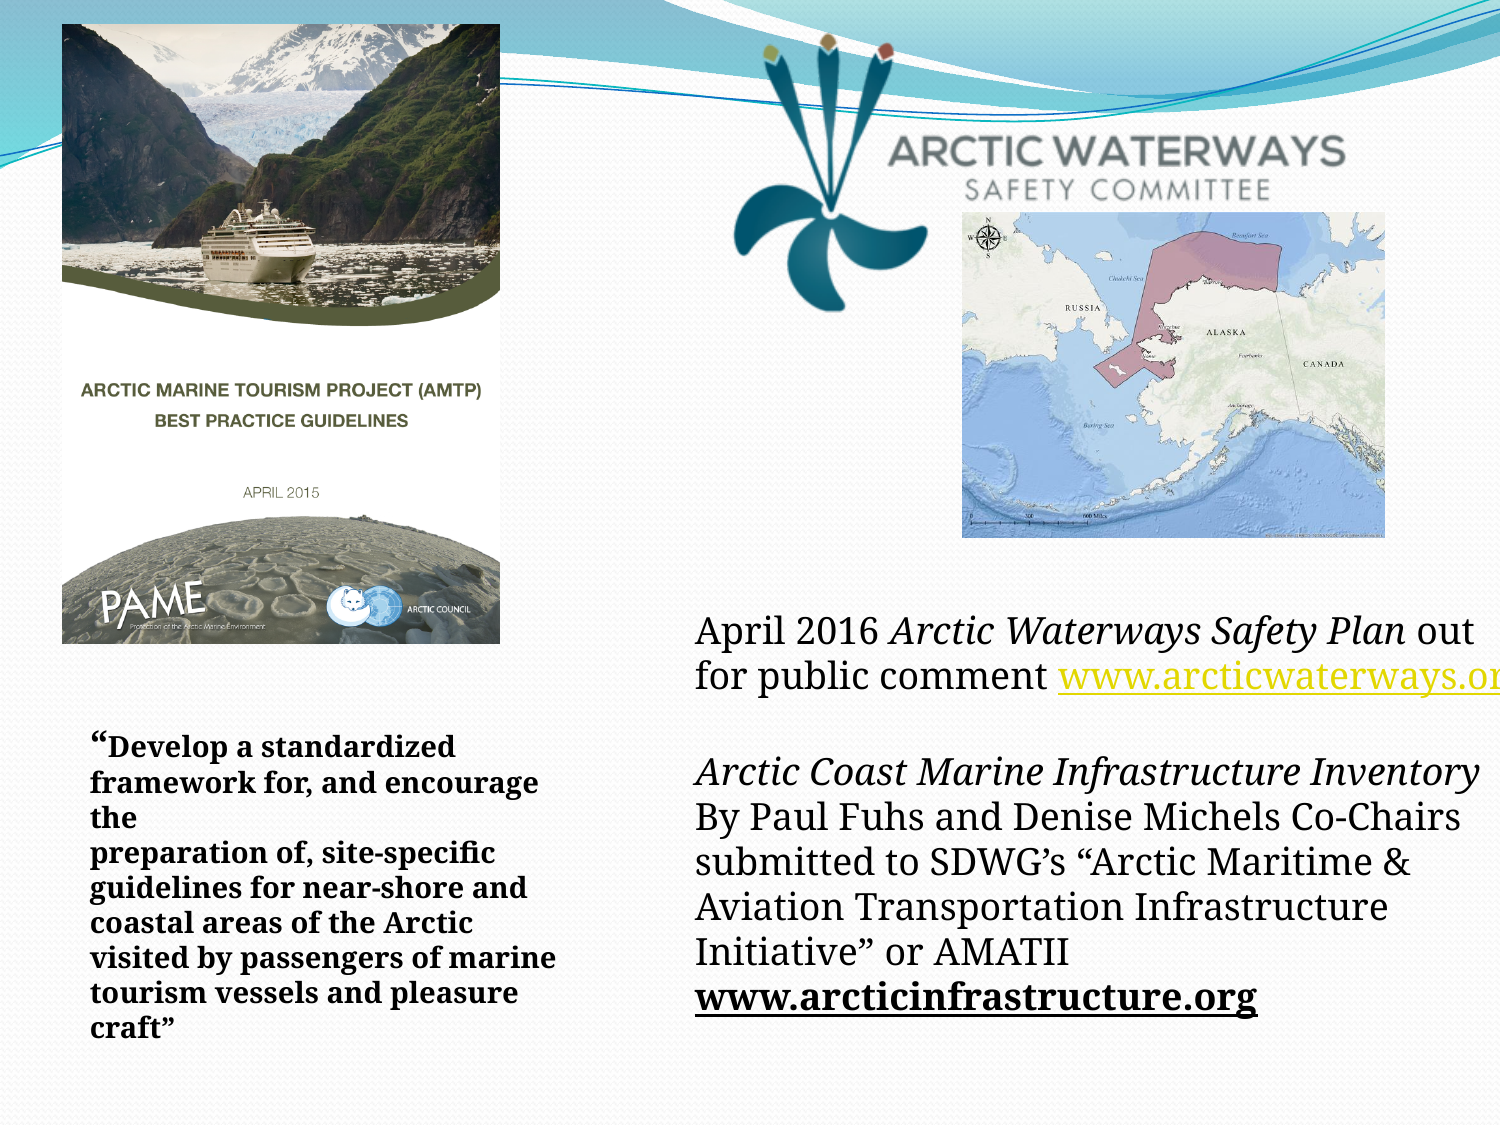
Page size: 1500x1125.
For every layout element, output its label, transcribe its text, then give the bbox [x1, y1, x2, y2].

picture [62, 24, 501, 644]
text_box April 2016 Arctic Waterways Safety Plan out for public comment www.arcticwaterways.org Arctic Coast Marine Infrastructure Inventory By Paul Fuhs and Denise Michels Co-Chairs submitted to SDWG’s “Arctic Maritime & Aviation Transportation Infrastructure Initiative” or AMATII www.arcticinfrastructure.org [680, 599, 1500, 1125]
text_box “Develop a standardized framework for, and encourage the preparation of, site-specific guidelines for near-shore and coastal areas of the Arctic visited by passengers of marine tourism vessels and pleasure craft” [74, 712, 588, 1052]
picture [724, 24, 1385, 538]
